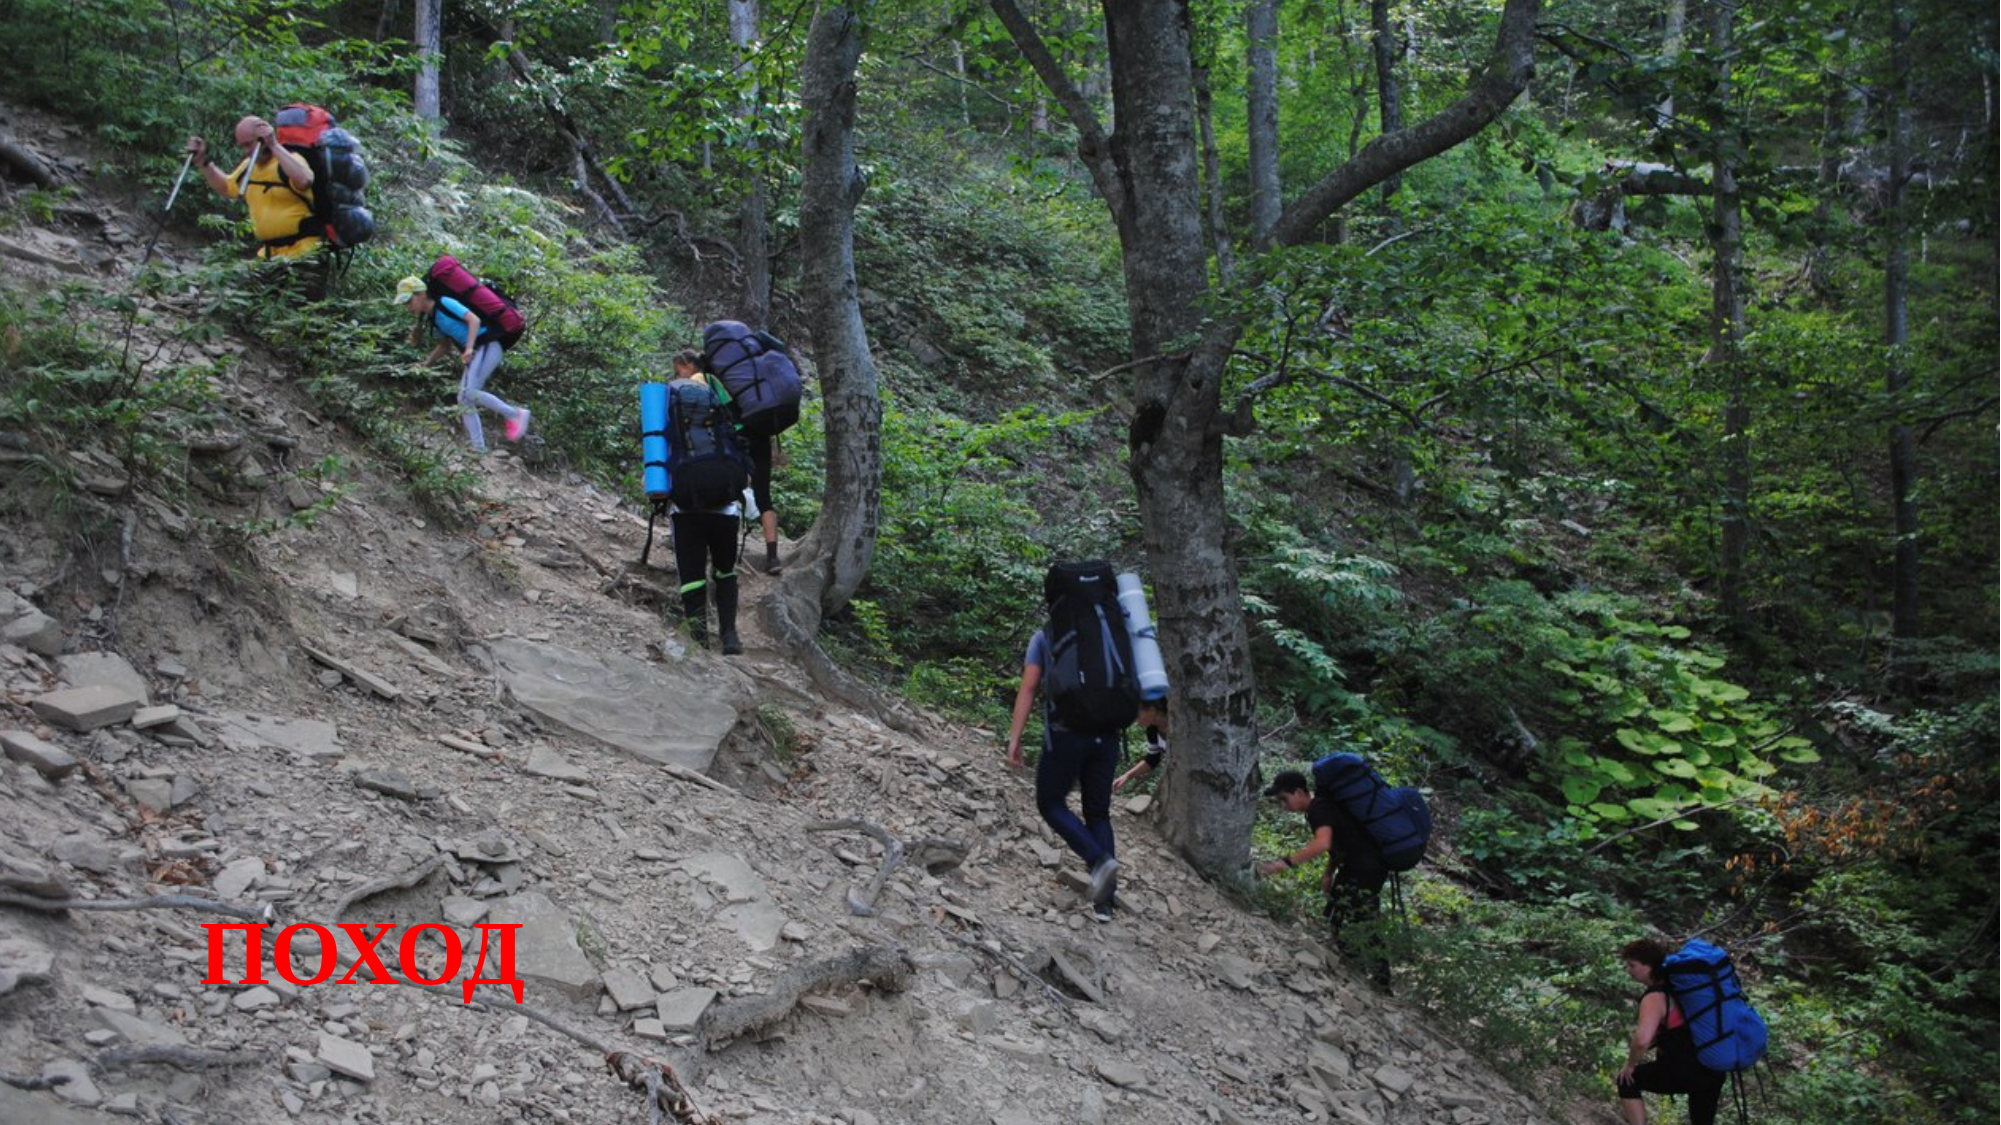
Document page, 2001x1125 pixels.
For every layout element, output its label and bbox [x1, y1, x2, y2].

list [0, 0, 2000, 1125]
